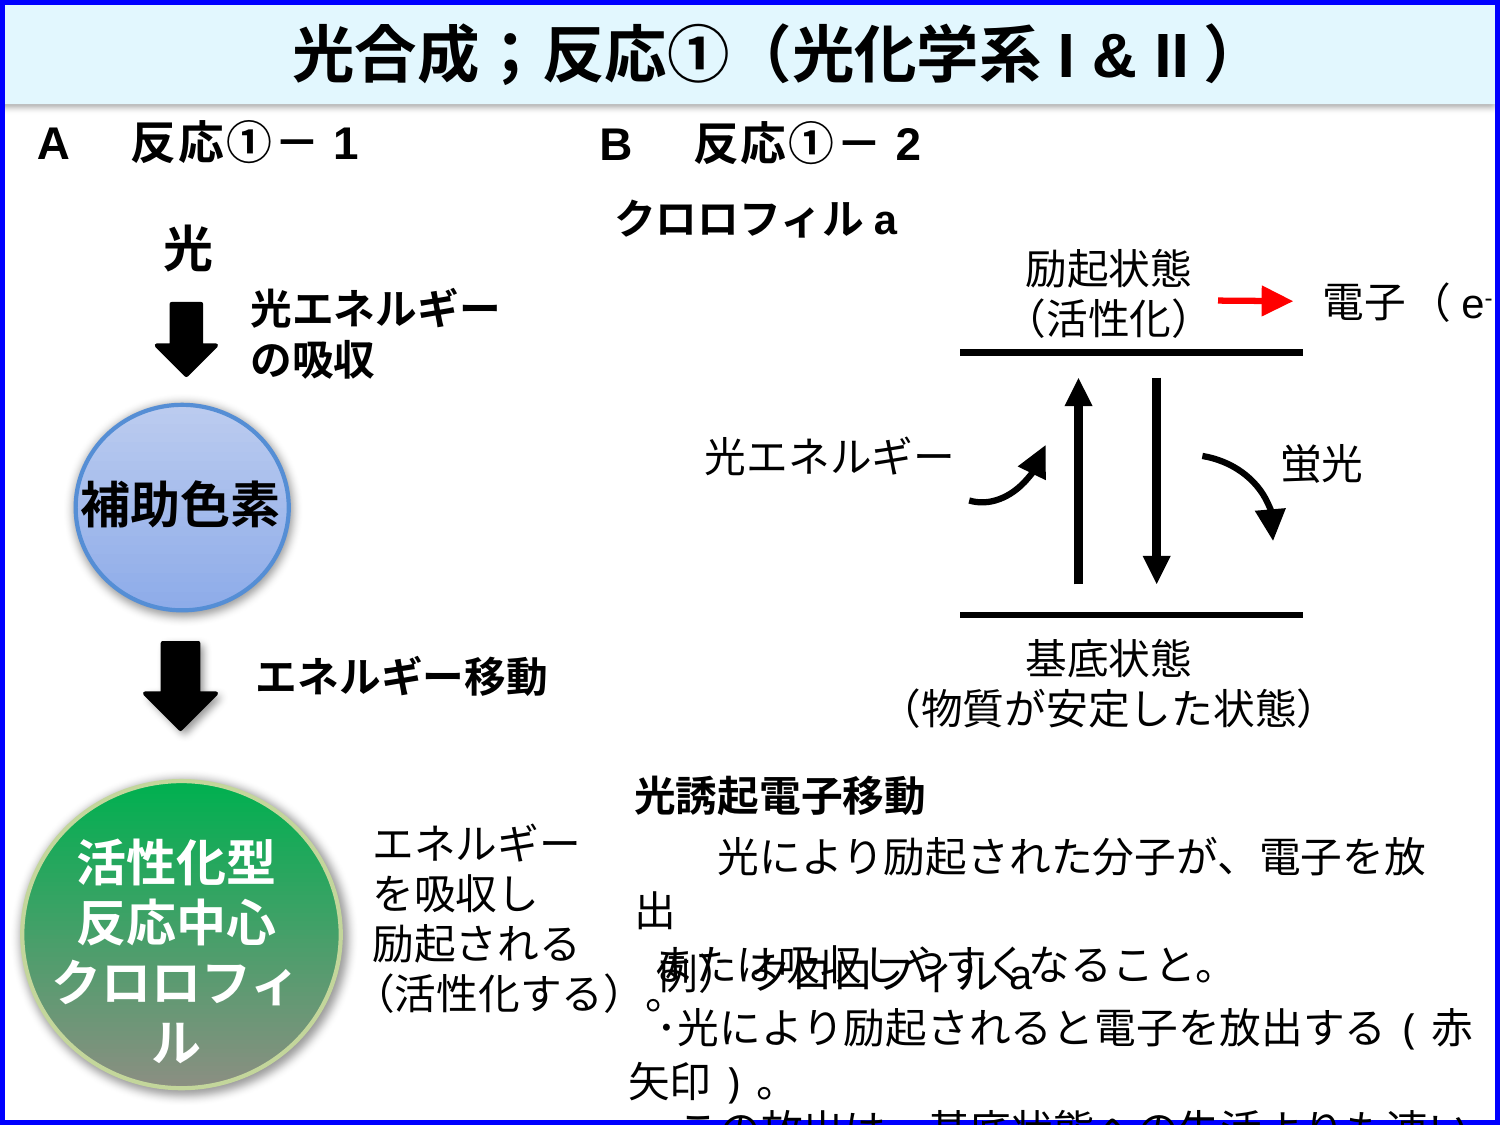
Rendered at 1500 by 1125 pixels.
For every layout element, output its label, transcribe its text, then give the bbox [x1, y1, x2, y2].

text_box 光により励起された分子が、電子を放出 または吸収しやすくなること。 [732, 819, 1453, 936]
text_box A 反応①－1 [22, 106, 518, 189]
text_box 例） クロロフィルa ･光により励起されると電子を放出する(赤矢印)。 ･この放出は、基底状態への失活よりも速い。 [613, 936, 1494, 1125]
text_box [668, 234, 1500, 742]
text_box [0, 0, 1500, 1125]
text_box クロロフィルa [599, 181, 1352, 233]
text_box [15, 209, 729, 1089]
text_box B 反応①－2 [584, 106, 1081, 190]
text_box 光誘起電子移動 [732, 762, 992, 819]
